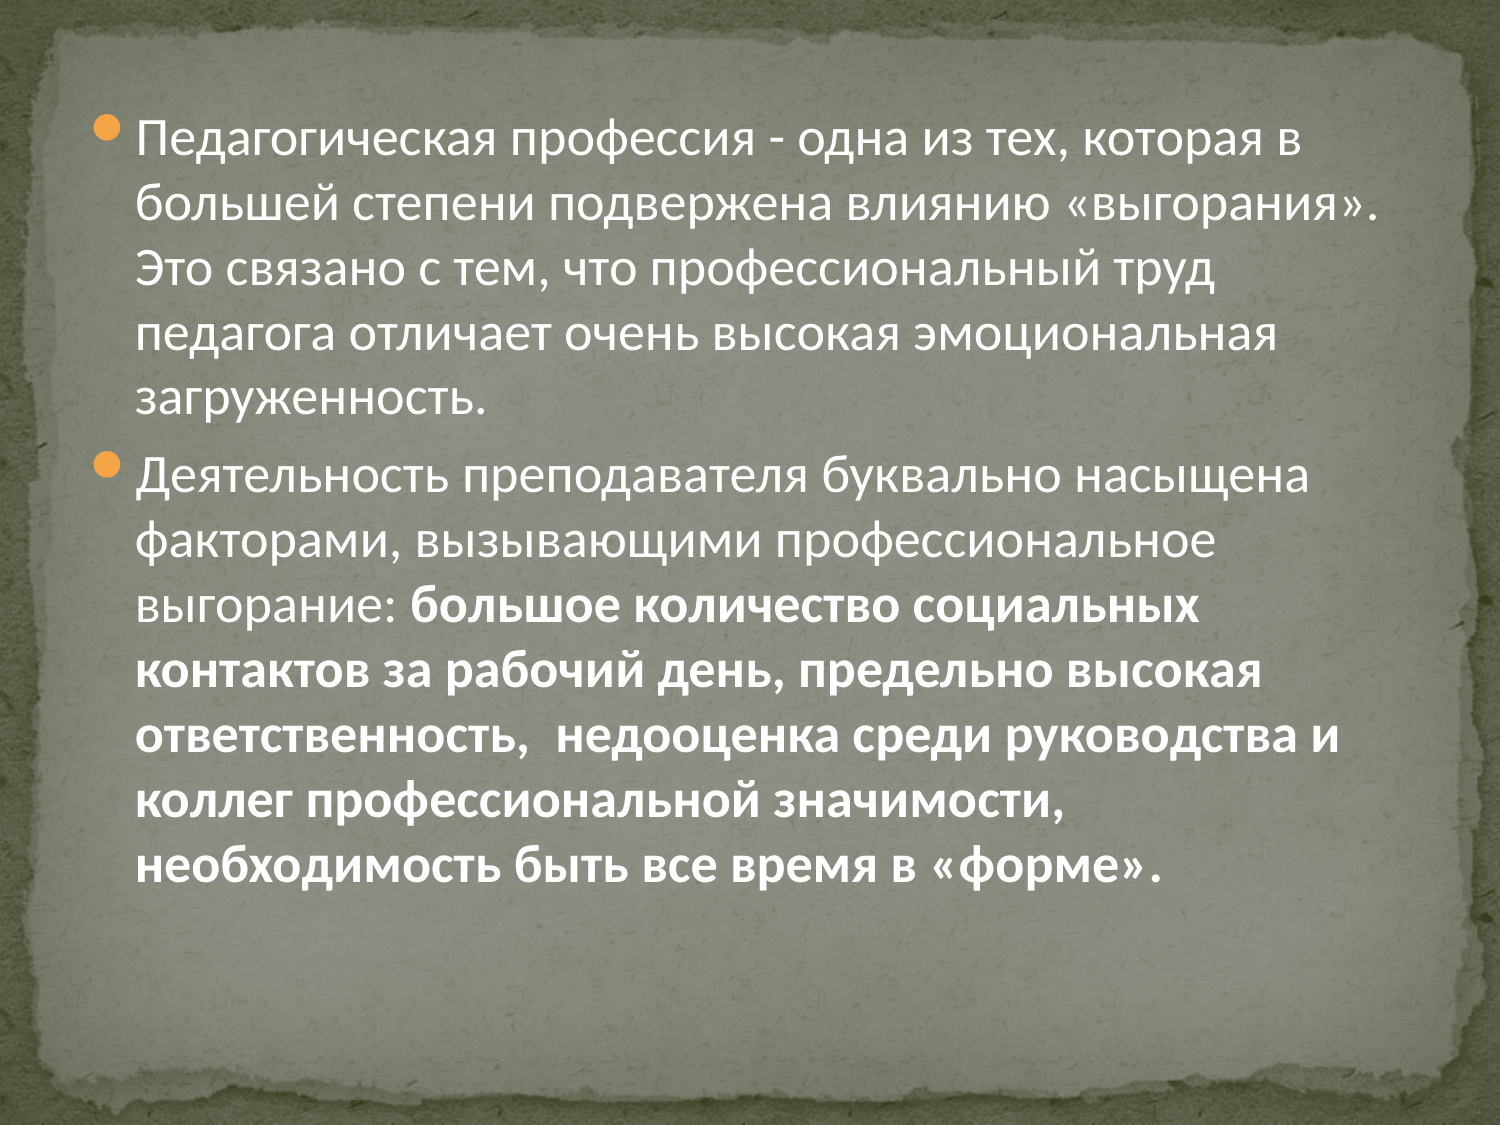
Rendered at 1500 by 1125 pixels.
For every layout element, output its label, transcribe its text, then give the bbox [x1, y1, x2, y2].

list Педагогическая профессия - одна из тех, которая в большей степени подвержена влиянию «выгорания». Это связано с тем, что профессиональный труд педагога отличает очень высокая эмоциональная загруженность. Деятельность преподавателя буквально насыщена факторами, вызывающими профессиональное выгорание: большое количество социальных контактов за рабочий день, предельно высокая ответственность, недооценка среди руководства и коллег профессиональной значимости, необходимость быть все время в «форме». [75, 93, 1425, 1000]
